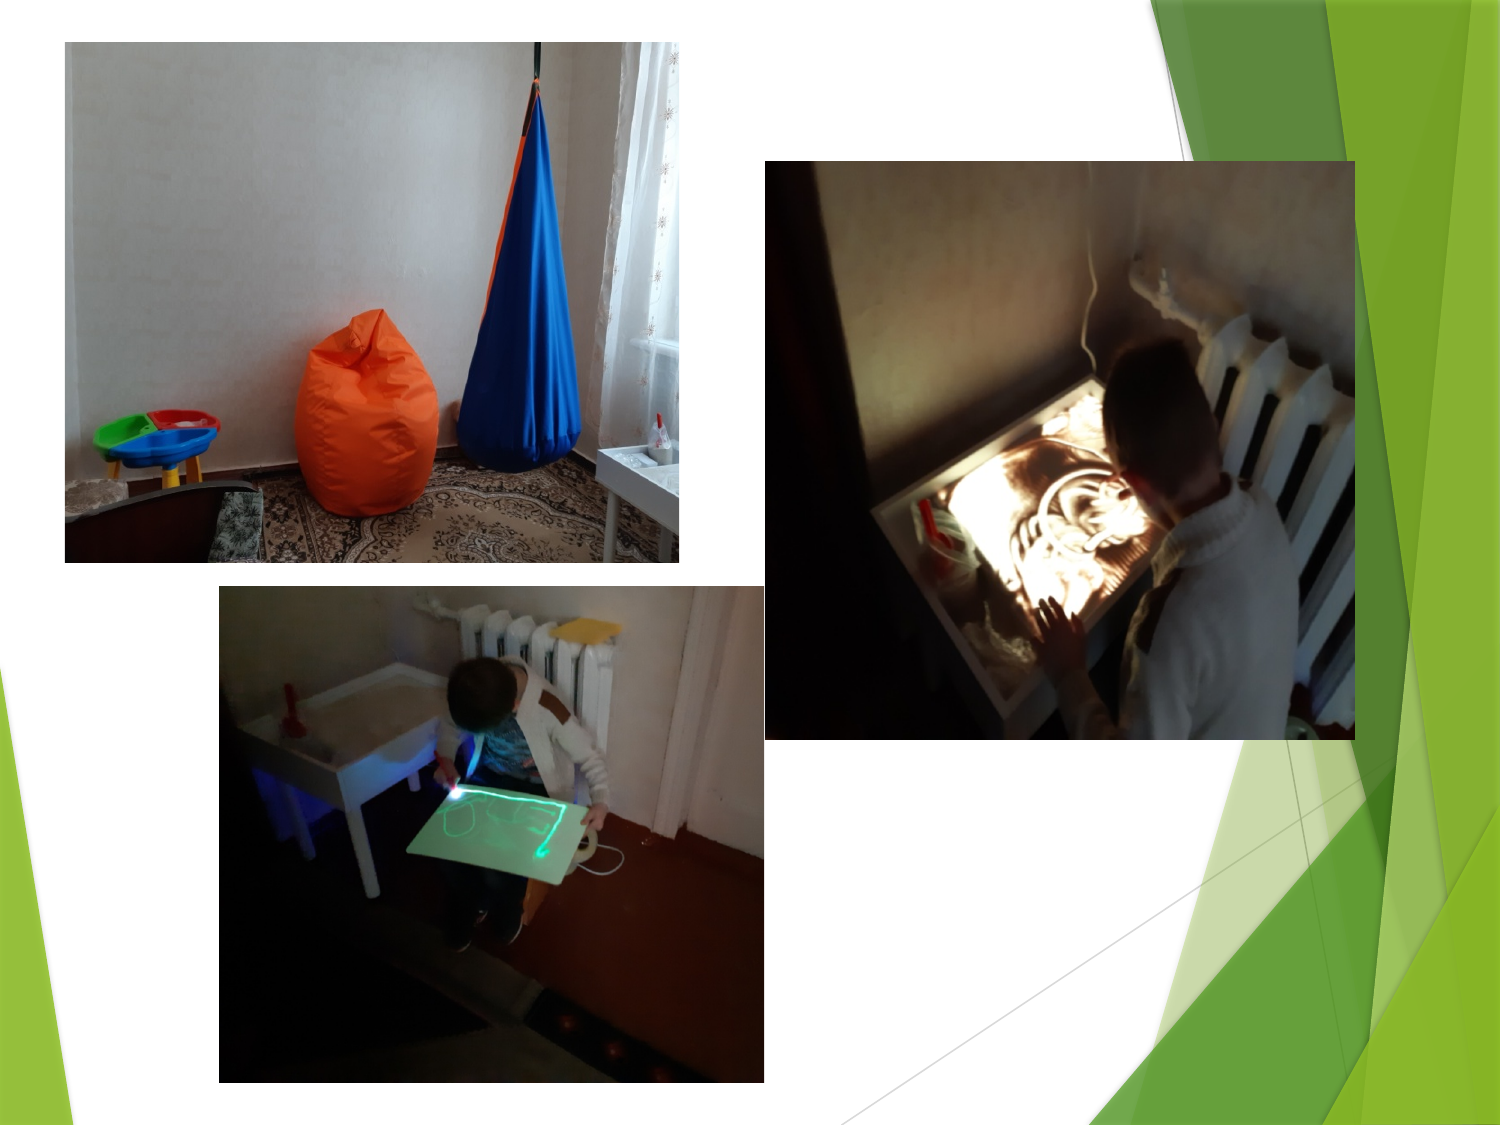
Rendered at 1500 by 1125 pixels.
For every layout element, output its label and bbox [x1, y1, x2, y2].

picture [217, 160, 1356, 1083]
list [64, 42, 680, 563]
